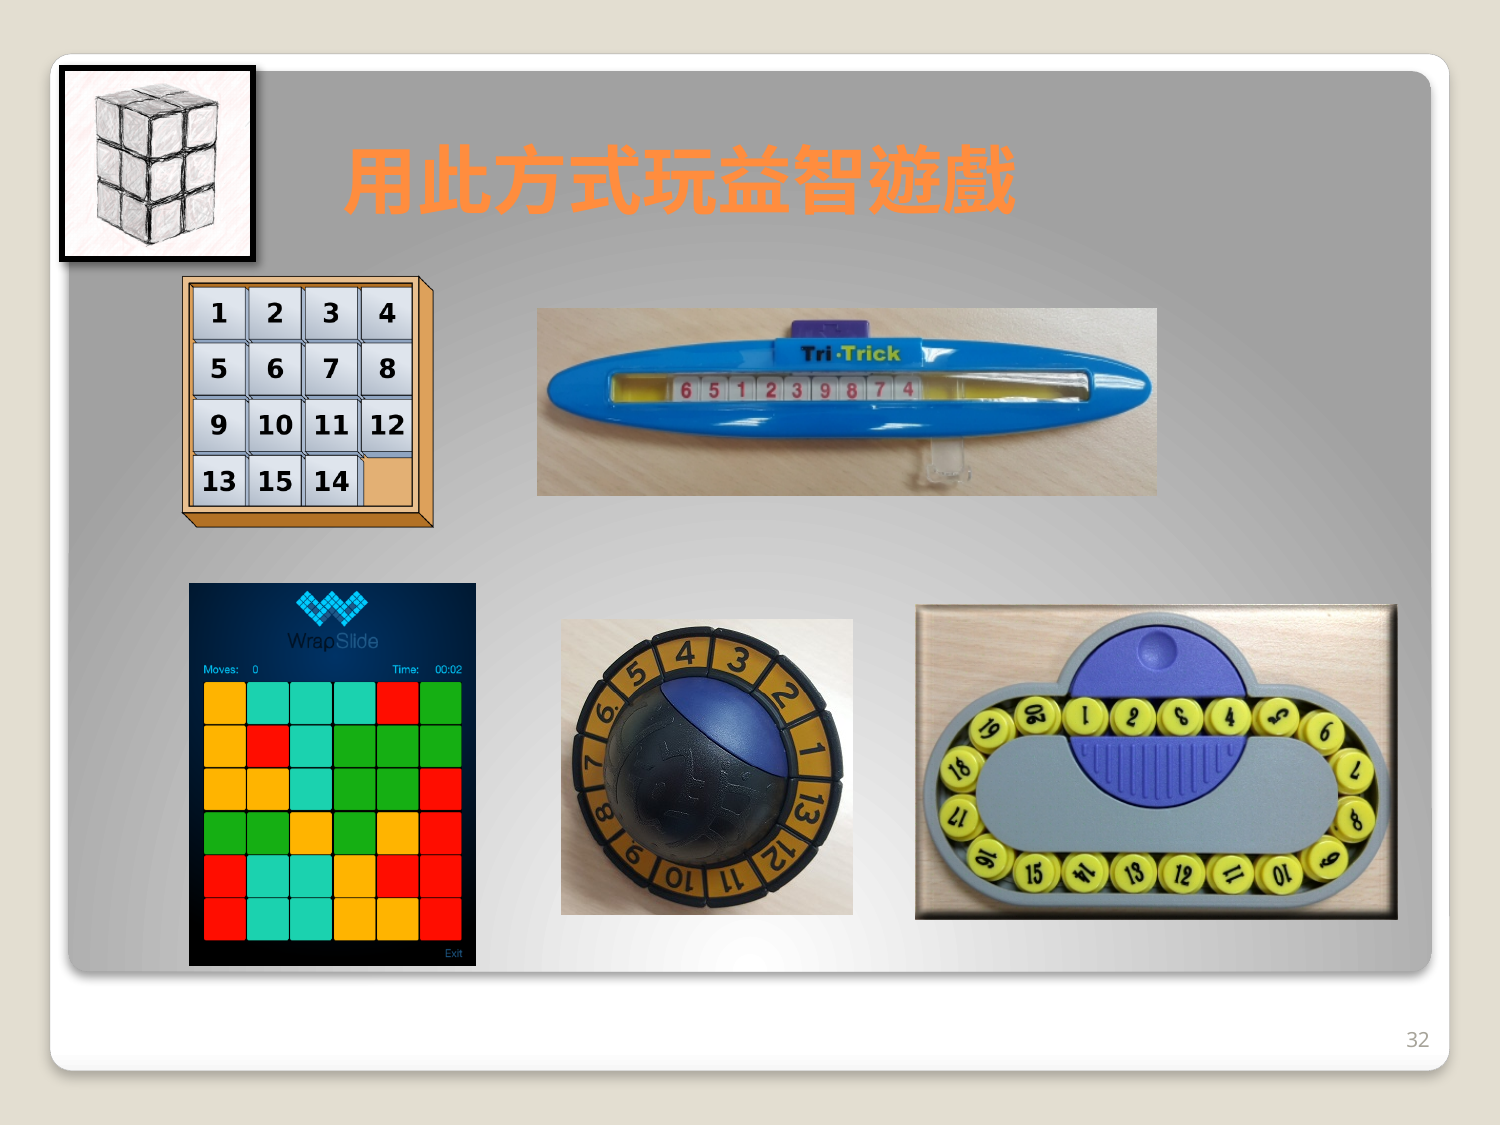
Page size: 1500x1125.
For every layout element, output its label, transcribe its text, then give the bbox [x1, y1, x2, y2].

picture [914, 603, 1398, 920]
picture [65, 71, 250, 256]
picture [537, 307, 1157, 496]
title 用此方式玩益智遊戲 [328, 58, 1437, 232]
picture [176, 271, 438, 532]
picture [561, 619, 853, 916]
slide_number 32 [1369, 1002, 1445, 1063]
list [188, 583, 477, 966]
